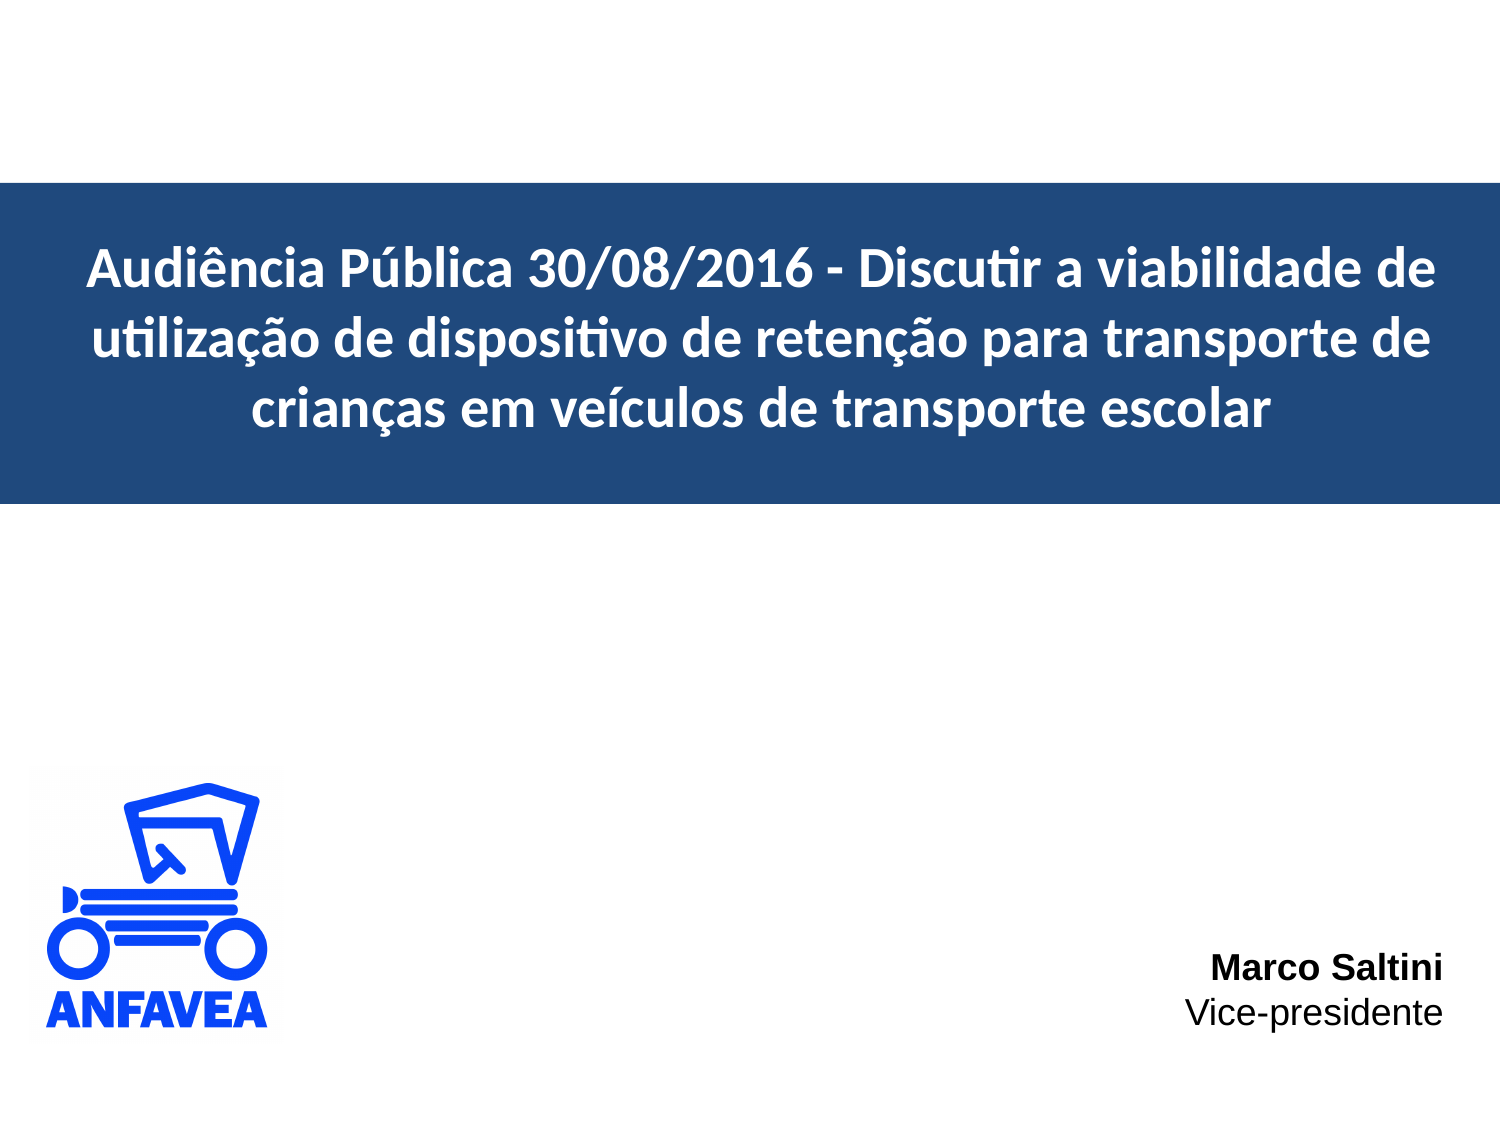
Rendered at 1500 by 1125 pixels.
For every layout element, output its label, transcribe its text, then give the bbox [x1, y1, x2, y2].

picture [29, 765, 284, 1044]
title Audiência Pública 30/08/2016 - Discutir a viabilidade de utilização de dispositivo de retenção para transporte de crianças em veículos de transporte escolar [29, 259, 1495, 447]
text_box Marco Saltini Vice-presidente [788, 935, 1459, 1041]
